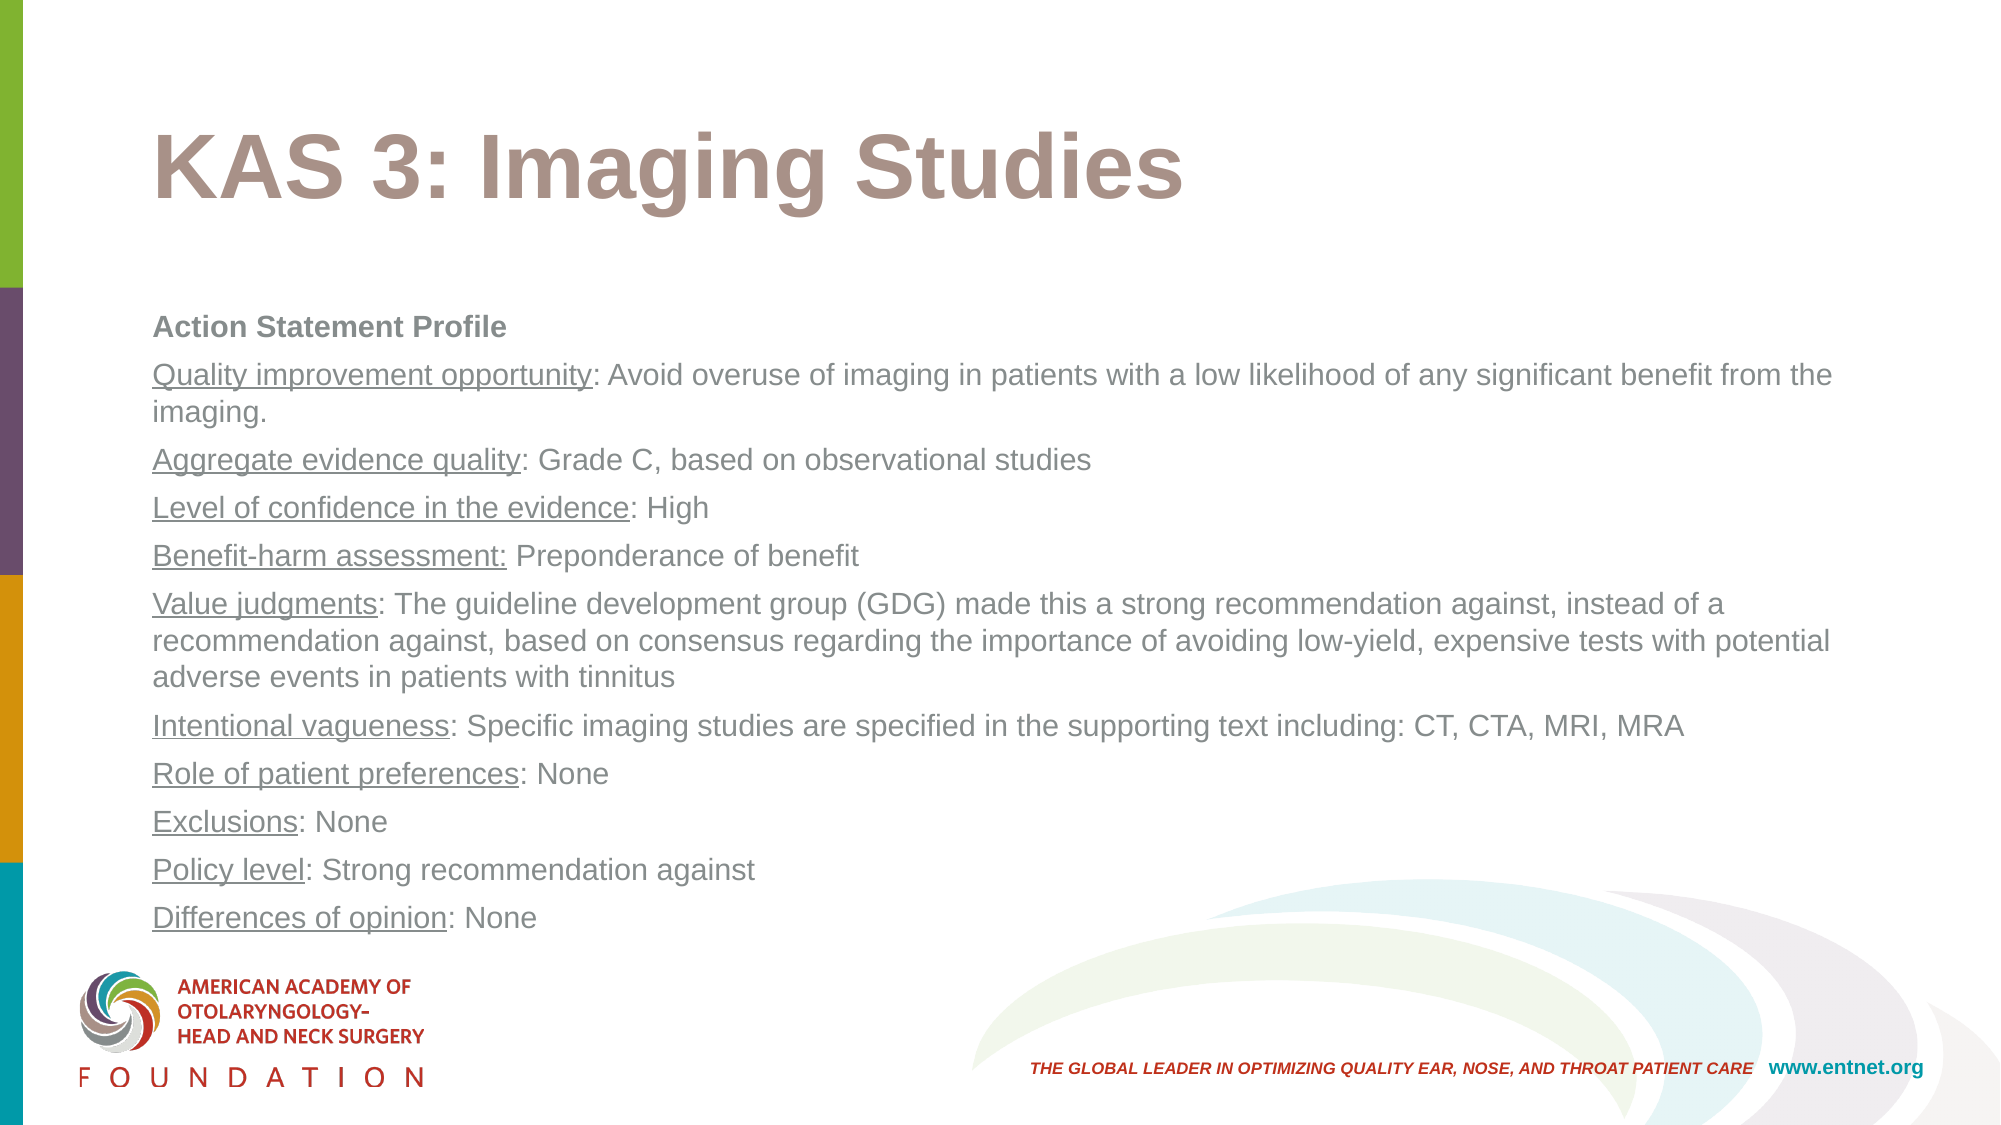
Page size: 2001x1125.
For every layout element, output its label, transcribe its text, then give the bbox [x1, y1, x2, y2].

title KAS 3: Imaging Studies [137, 59, 1863, 278]
picture [965, 780, 2001, 1125]
list Action Statement Profile Quality improvement opportunity: Avoid overuse of imaging in patients with a low likelihood of any significant benefit from the imaging. Aggregate evidence quality: Grade C, based on observational studies Level of confidence in the evidence: High Benefit-harm assessment: Preponderance of benefit Value judgments: The guideline development group (GDG) made this a strong recommendation against, instead of a recommendation against, based on consensus regarding the importance of avoiding low-yield, expensive tests with potential adverse events in patients with tinnitus Intentional vagueness: Specific imaging studies are specified in the supporting text including: CT, CTA, MRI, MRA Role of patient preferences: None Exclusions: None Policy level: Strong recommendation against Differences of opinion: None [137, 299, 1863, 949]
